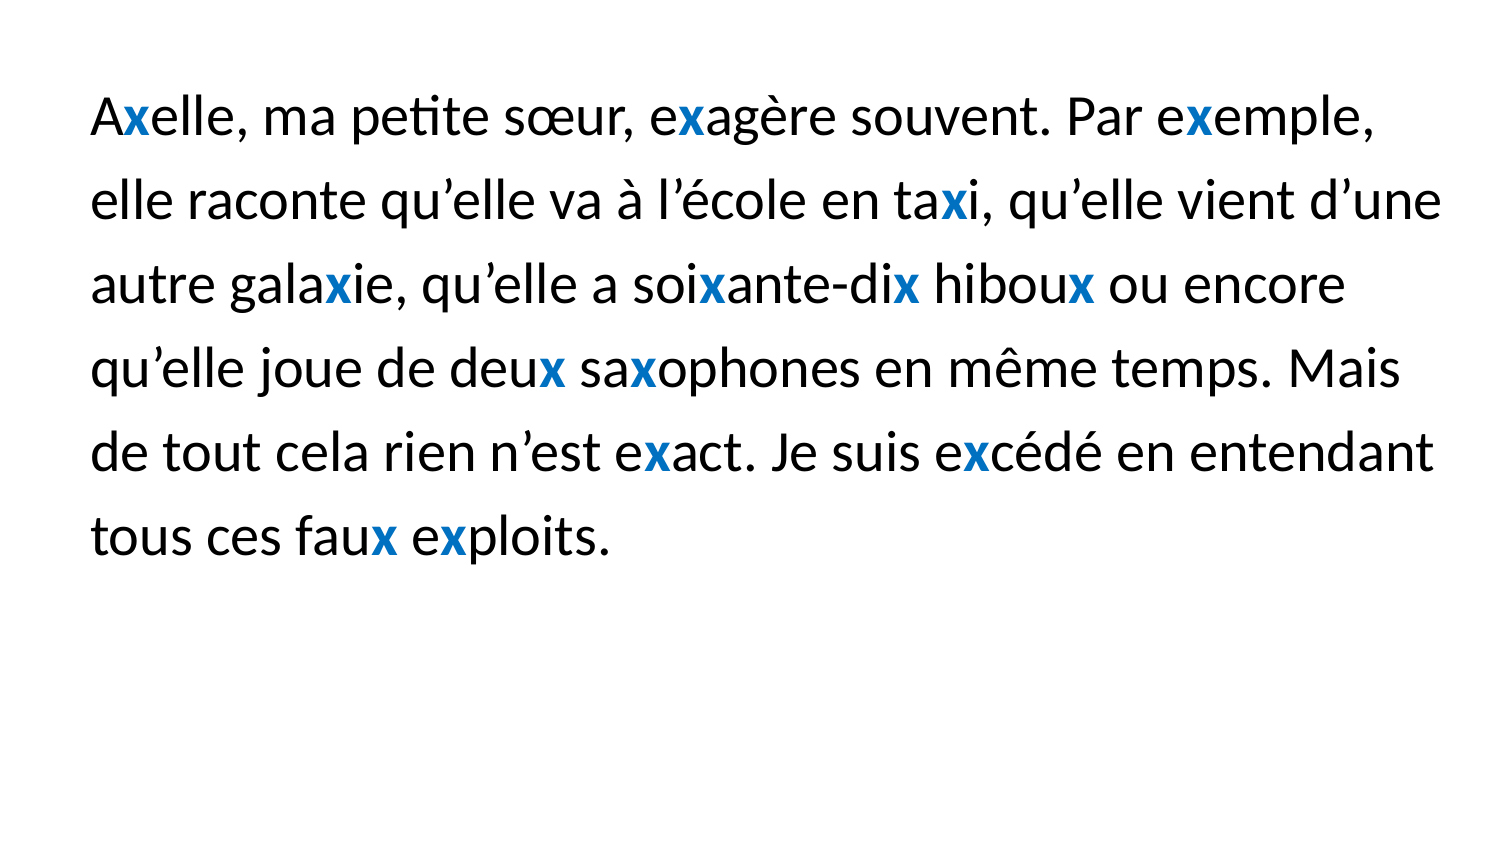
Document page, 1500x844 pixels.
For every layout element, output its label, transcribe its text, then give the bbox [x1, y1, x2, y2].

list Axelle, ma petite sœur, exagère souvent. Par exemple, elle raconte qu’elle va à l’école en taxi, qu’elle vient d’une autre galaxie, qu’elle a soixante-dix hiboux ou encore qu’elle joue de deux saxophones en même temps. Mais de tout cela rien n’est exact. Je suis excédé en entendant tous ces faux exploits. [75, 55, 1459, 754]
